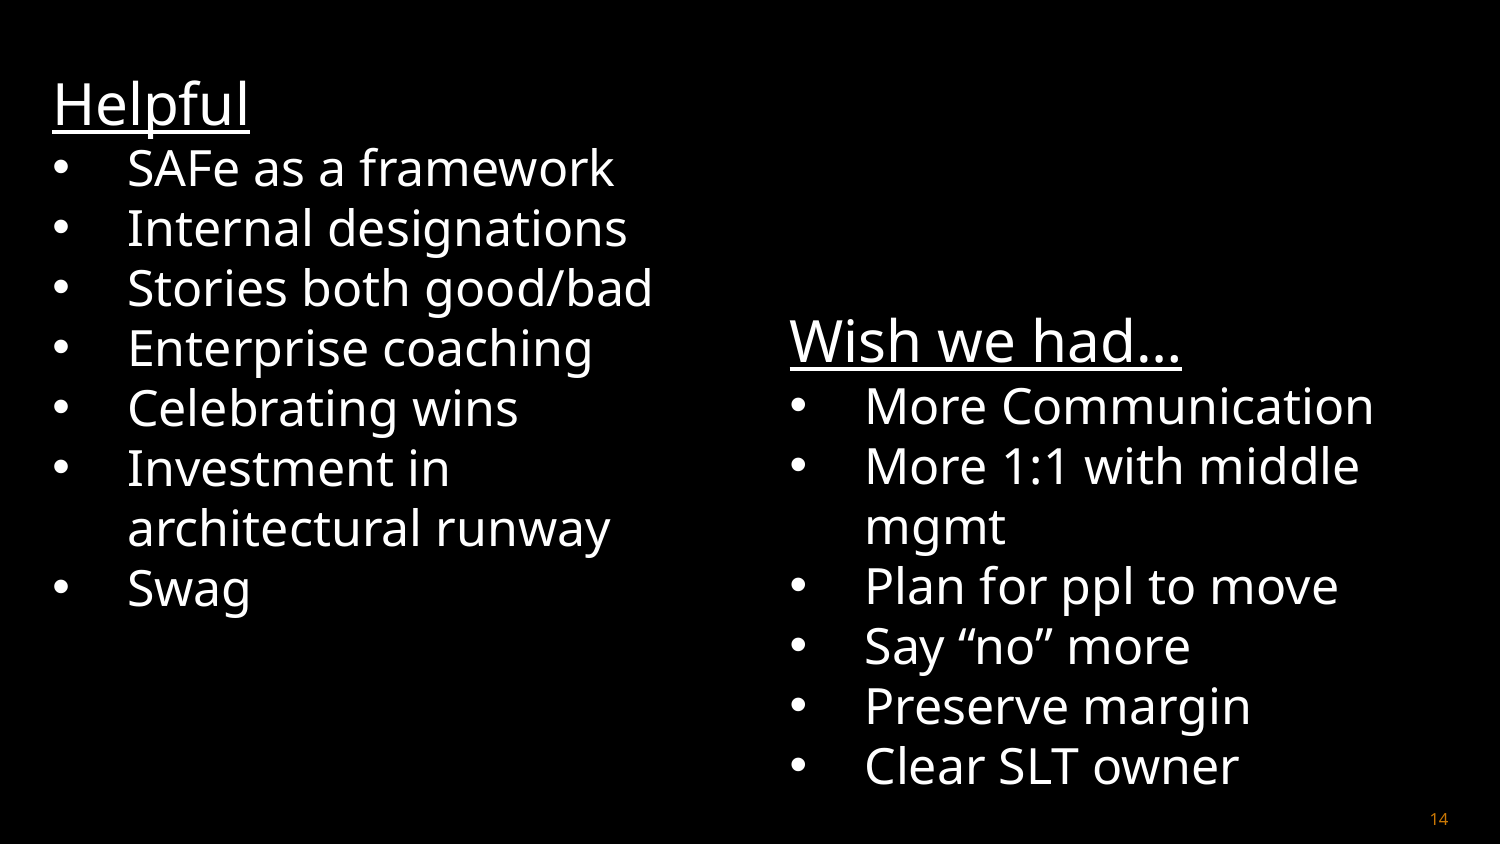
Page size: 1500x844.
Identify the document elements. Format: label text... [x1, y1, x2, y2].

text_box Wish we had… More Communication More 1:1 with middle mgmt Plan for ppl to move Say “no” more Preserve margin Clear SLT owner [774, 296, 1500, 844]
text_box Helpful SAFe as a framework Internal designations Stories both good/bad Enterprise coaching Celebrating wins Investment in architectural runway Swag [37, 59, 738, 785]
